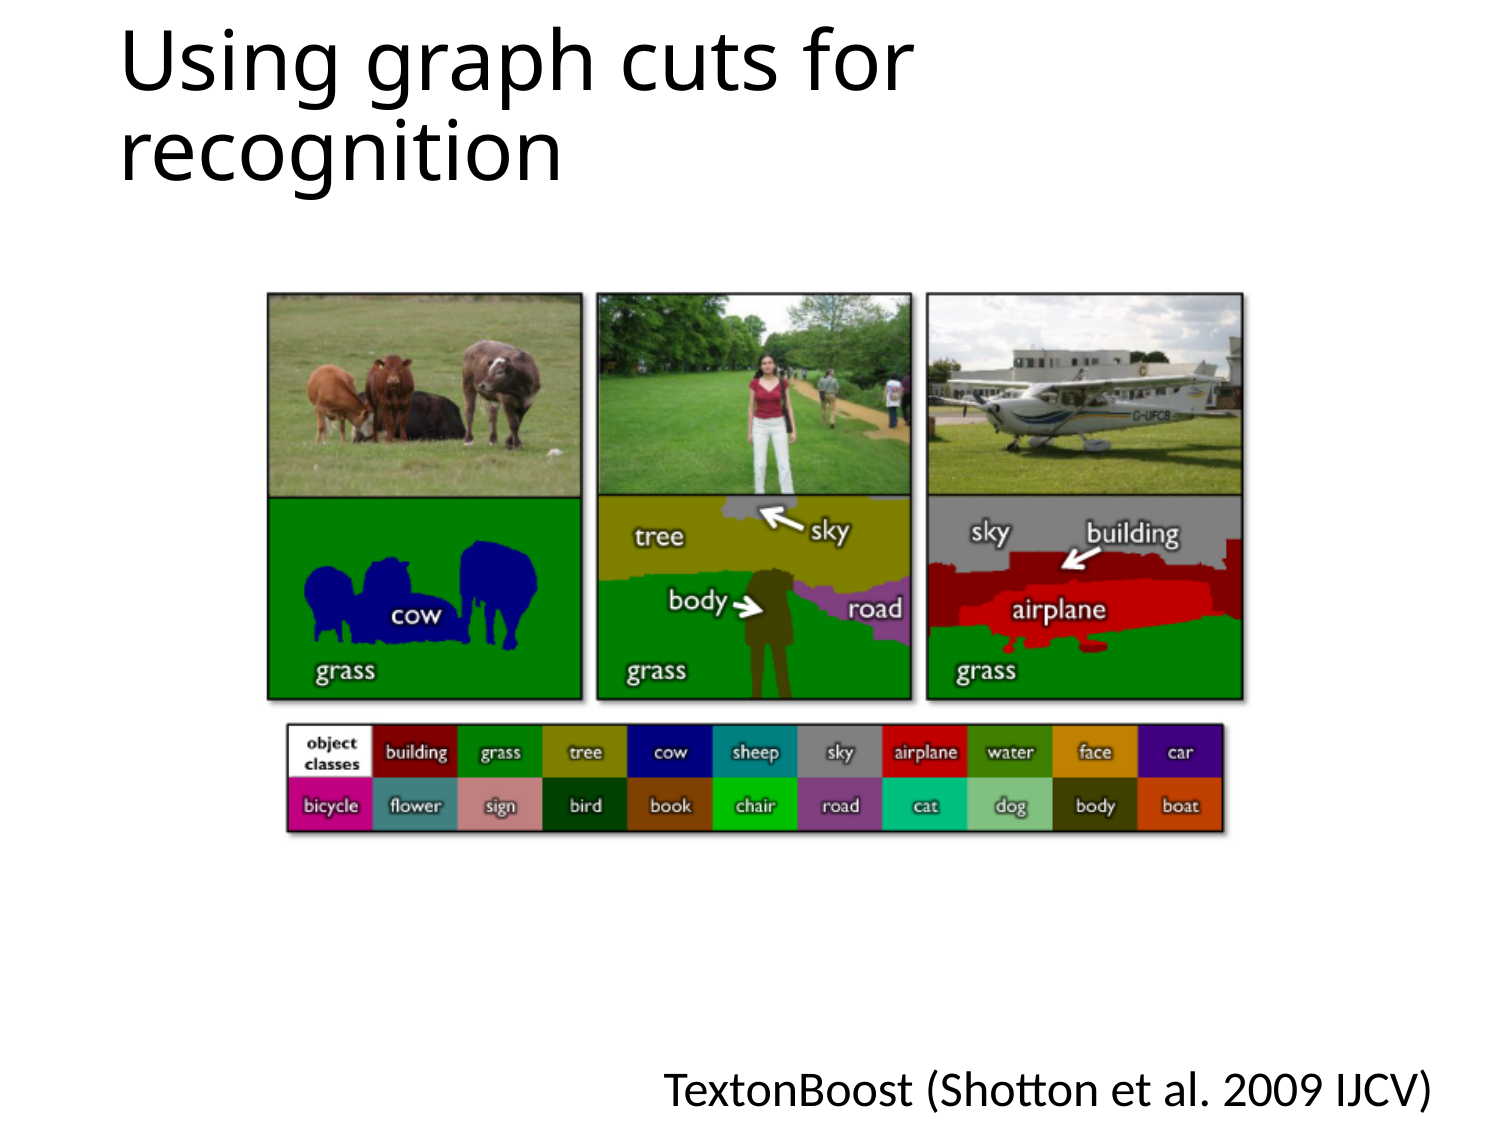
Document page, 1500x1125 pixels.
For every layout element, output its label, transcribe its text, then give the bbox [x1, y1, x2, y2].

picture [239, 269, 1261, 856]
title Using graph cuts for recognition [103, 0, 1397, 218]
text_box TextonBoost (Shotton et al. 2009 IJCV) [648, 1049, 1449, 1124]
